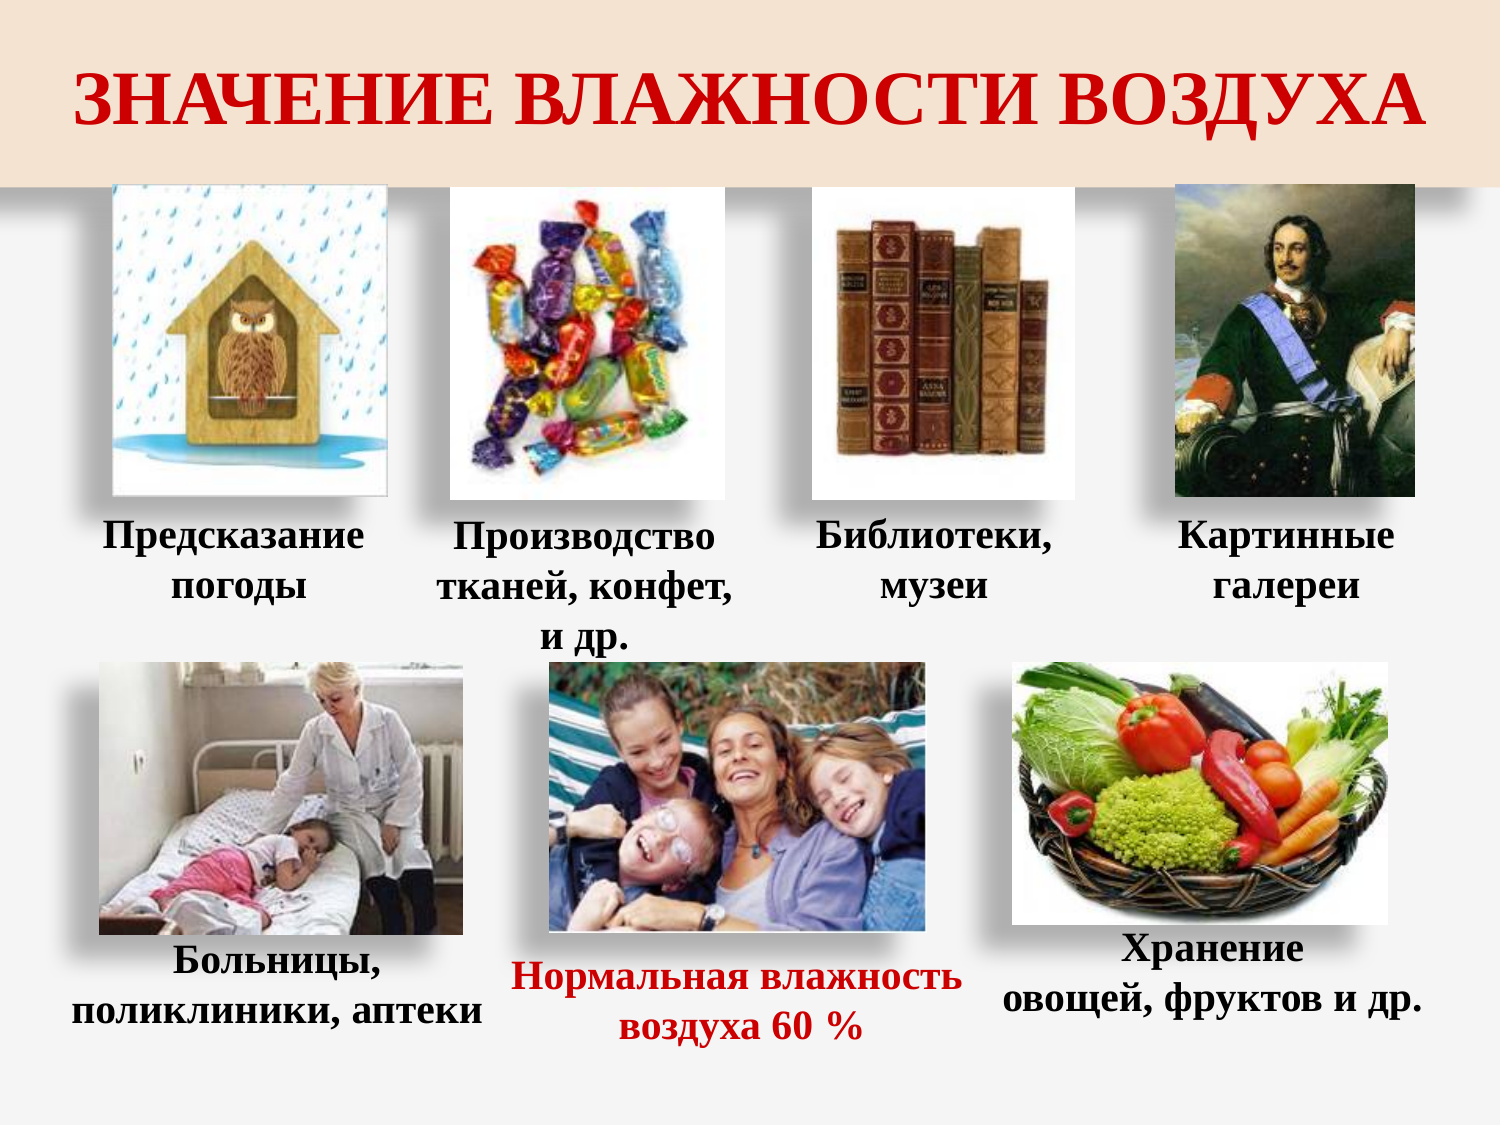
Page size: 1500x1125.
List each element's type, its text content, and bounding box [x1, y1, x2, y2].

picture [549, 662, 927, 934]
picture [99, 662, 463, 935]
title Значение влажности воздуха [0, 0, 1500, 188]
text_box Больницы, поликлиники, аптеки [56, 924, 498, 1040]
picture [812, 187, 1076, 501]
text_box Нормальная влажность воздуха 60 % [454, 940, 1030, 1056]
picture [1012, 662, 1388, 926]
text_box Предсказание погоды [87, 499, 390, 615]
picture [1174, 184, 1415, 498]
text_box Библиотеки, музеи [800, 499, 1068, 615]
picture [449, 187, 726, 501]
picture [111, 184, 388, 498]
text_box Картинные галереи [1163, 499, 1410, 615]
text_box Производство тканей, конфет, и др. [421, 500, 748, 665]
text_box Хранение овощей, фруктов и др. [924, 912, 1500, 1028]
